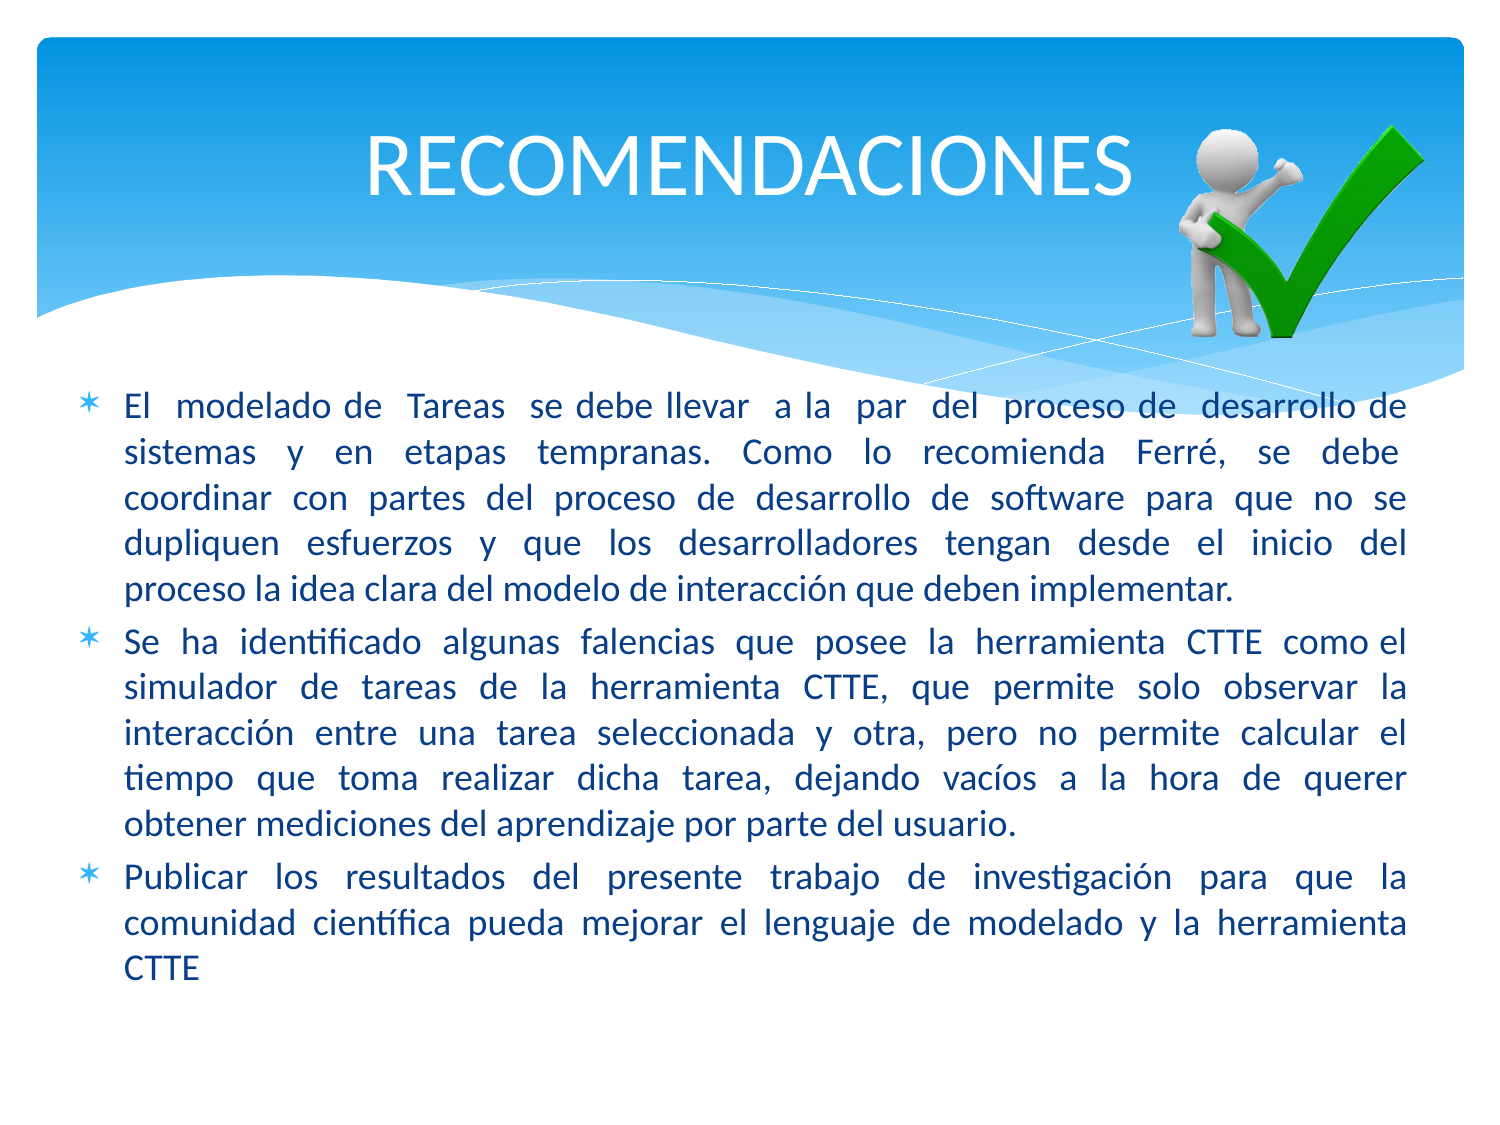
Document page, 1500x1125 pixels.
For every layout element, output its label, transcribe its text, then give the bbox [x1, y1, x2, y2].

list El modelado de Tareas se debe llevar a la par del proceso de desarrollo de sistemas y en etapas tempranas. Como lo recomienda Ferré, se debe coordinar con partes del proceso de desarrollo de software para que no se dupliquen esfuerzos y que los desarrolladores tengan desde el inicio del proceso la idea clara del modelo de interacción que deben implementar. Se ha identificado algunas falencias que posee la herramienta CTTE como el simulador de tareas de la herramienta CTTE, que permite solo observar la interacción entre una tarea seleccionada y otra, pero no permite calcular el tiempo que toma realizar dicha tarea, dejando vacíos a la hora de querer obtener mediciones del aprendizaje por parte del usuario. Publicar los resultados del presente trabajo de investigación para que la comunidad científica pueda mejorar el lenguaje de modelado y la herramienta CTTE [64, 373, 1425, 1005]
picture [1178, 125, 1426, 339]
title RECOMENDACIONES [75, 55, 1425, 261]
